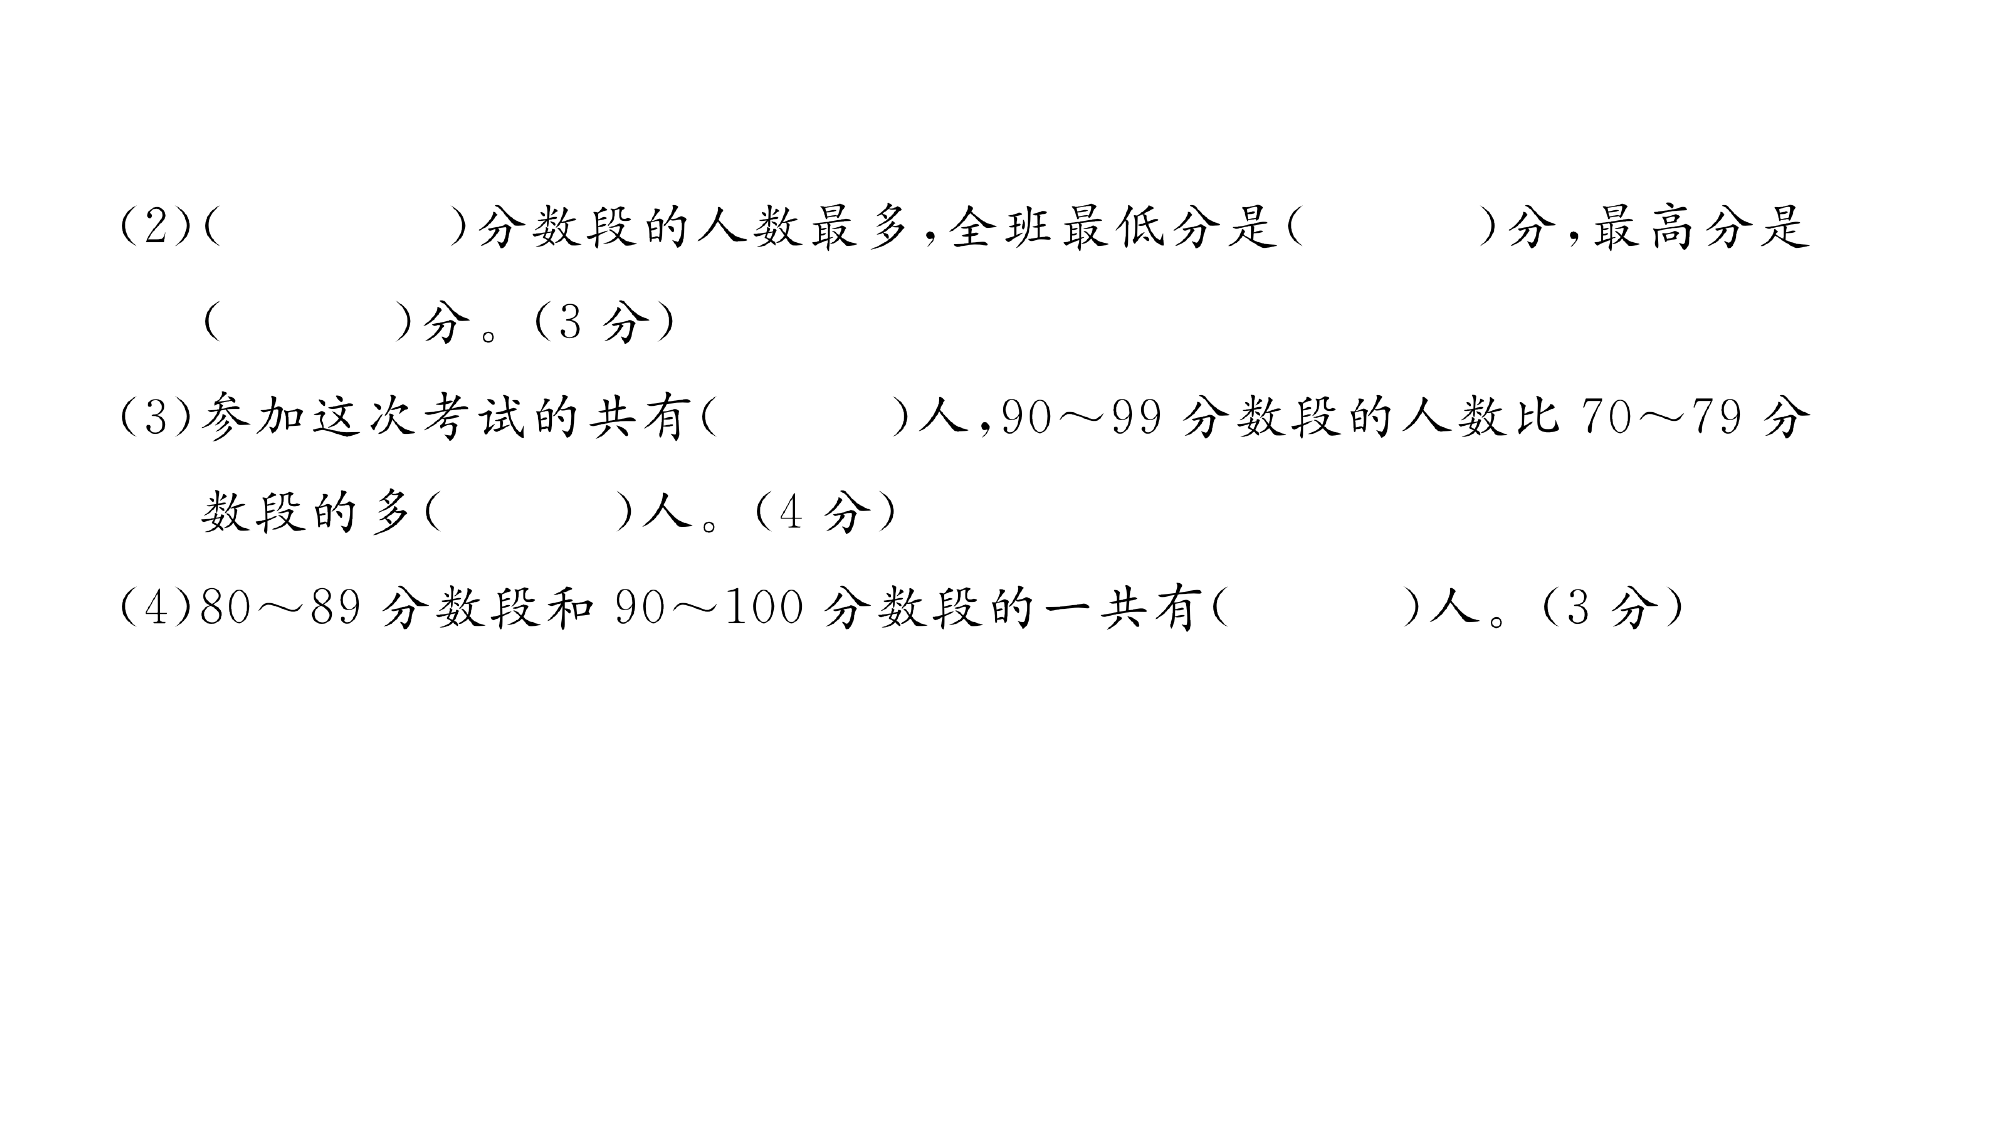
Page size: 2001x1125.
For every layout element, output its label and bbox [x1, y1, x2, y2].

picture [118, 177, 2000, 650]
